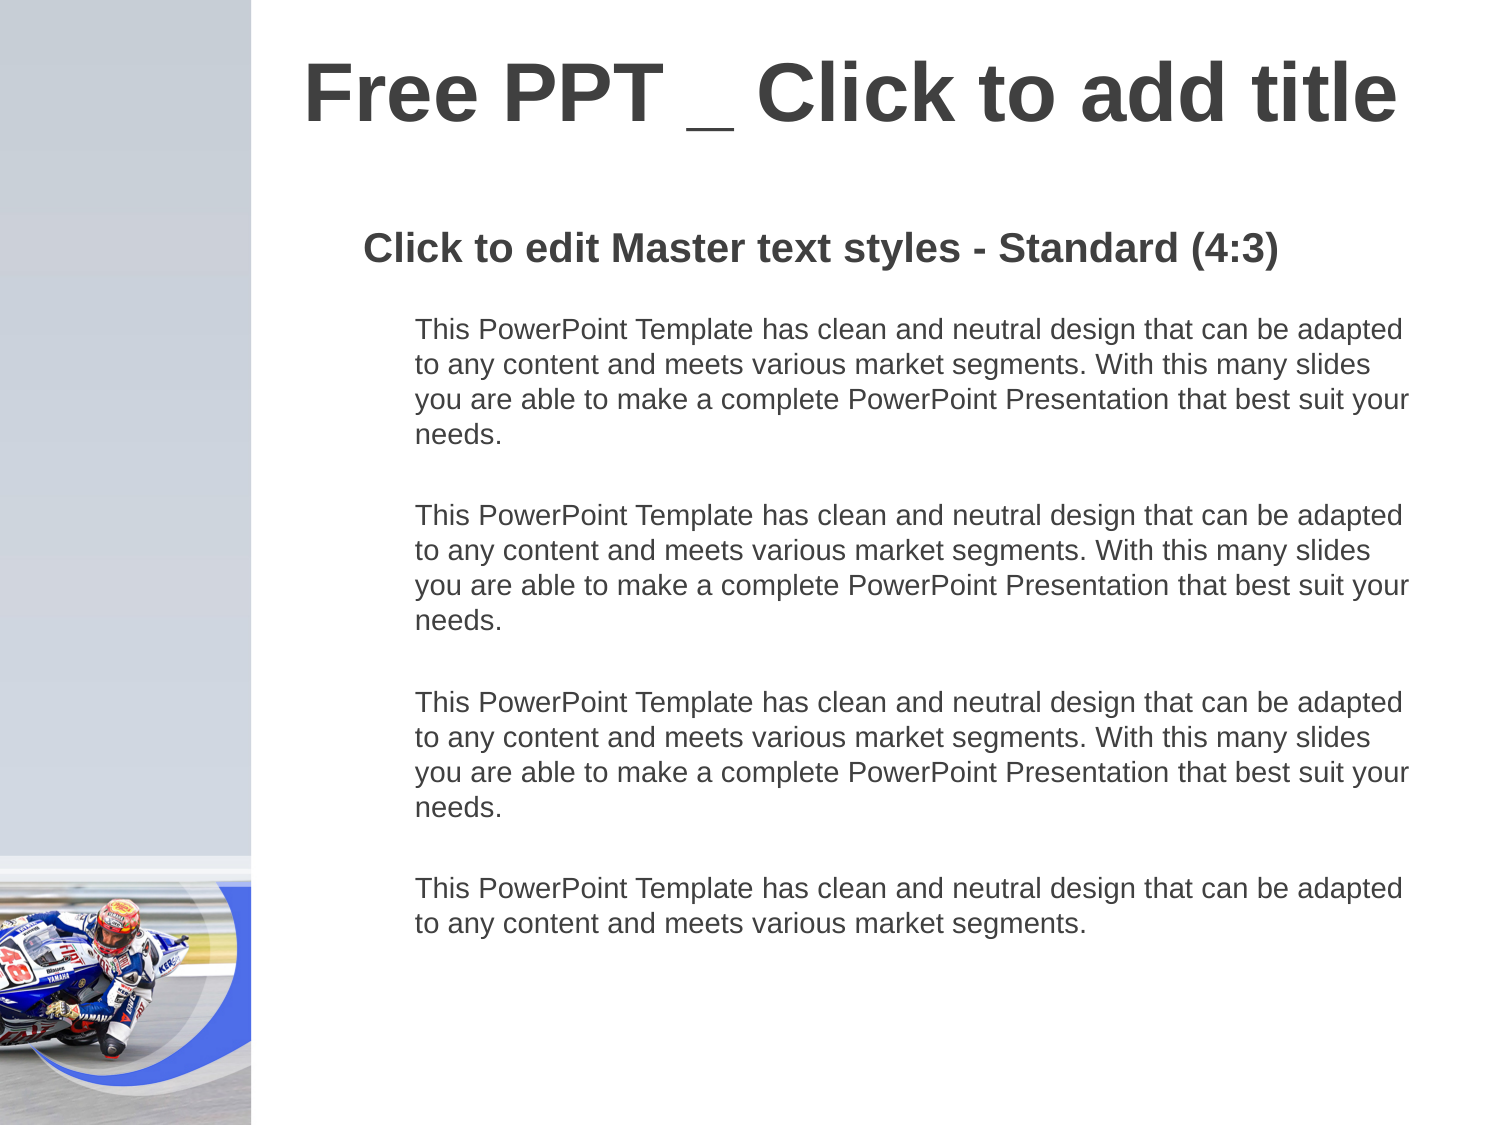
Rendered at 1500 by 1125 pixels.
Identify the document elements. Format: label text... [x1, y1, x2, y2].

list Click to edit Master text styles - Standard (4:3) [348, 208, 1425, 284]
picture [0, 0, 1500, 1125]
list This PowerPoint Template has clean and neutral design that can be adapted to any content and meets various market segments. With this many slides you are able to make a complete PowerPoint Presentation that best suit your needs. This PowerPoint Template has clean and neutral design that can be adapted to any content and meets various market segments. With this many slides you are able to make a complete PowerPoint Presentation that best suit your needs. This PowerPoint Template has clean and neutral design that can be adapted to any content and meets various market segments. With this many slides you are able to make a complete PowerPoint Presentation that best suit your needs. This PowerPoint Template has clean and neutral design that can be adapted to any content and meets various market segments. [350, 302, 1427, 984]
title Free PPT _ Click to add title [265, 0, 1500, 176]
